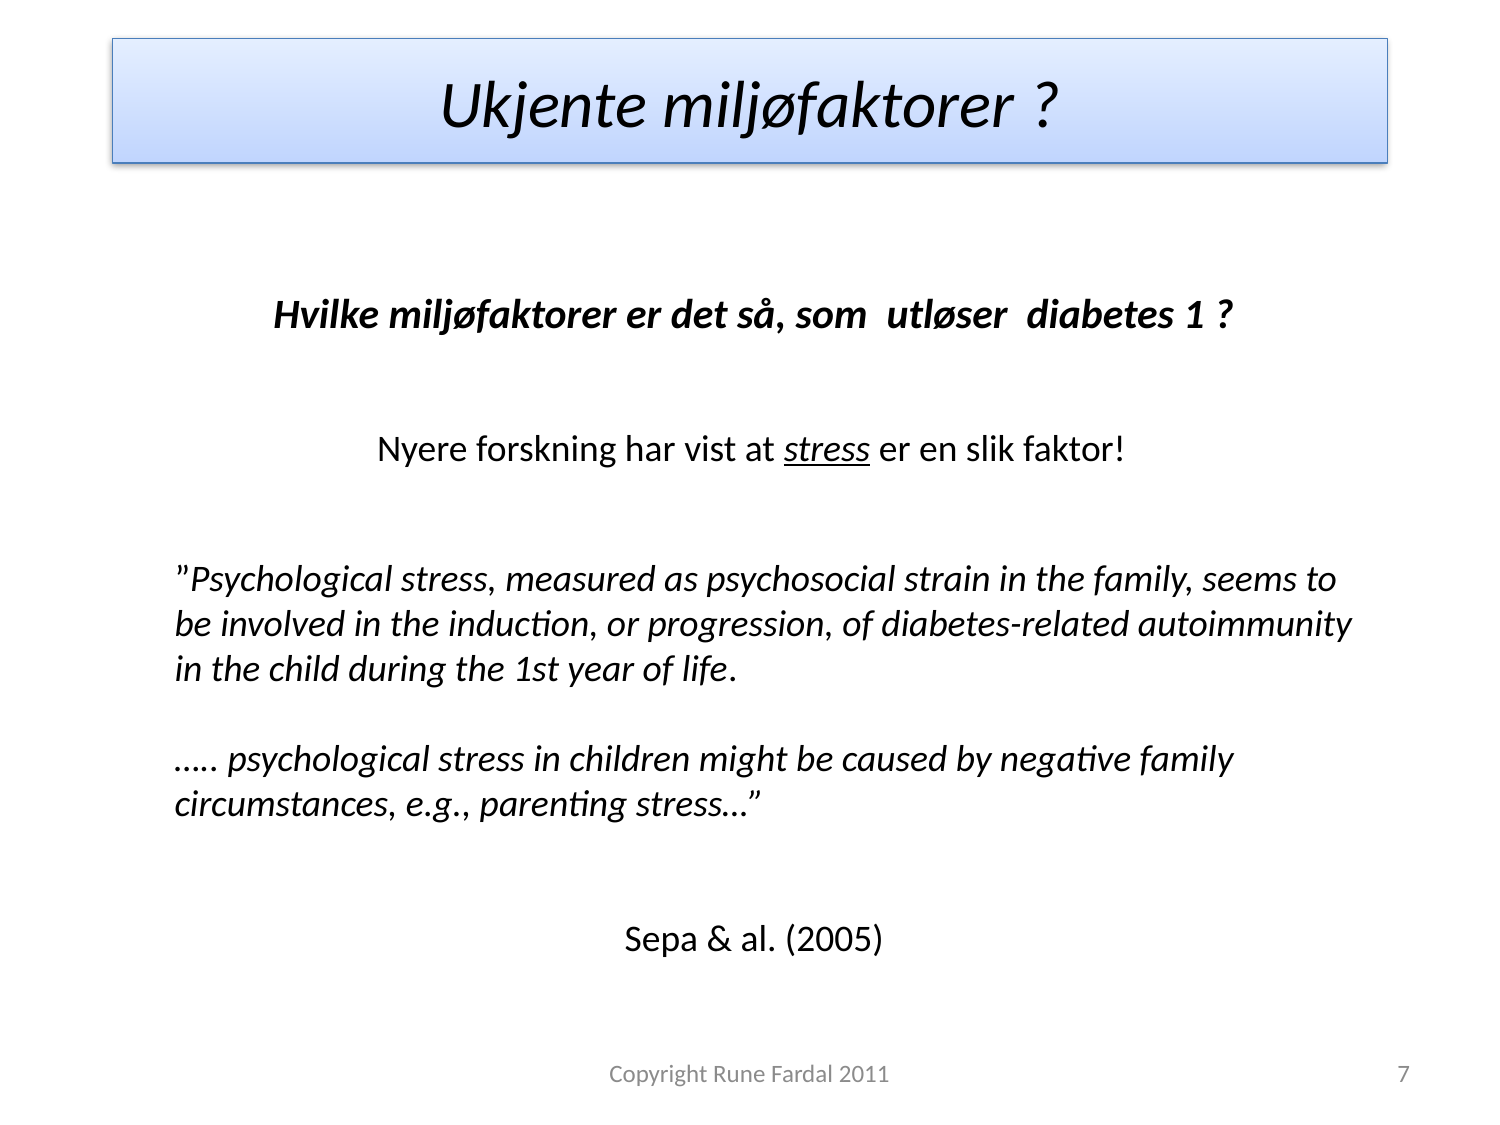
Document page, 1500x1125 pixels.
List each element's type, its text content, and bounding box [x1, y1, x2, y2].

text_box Hvilke miljøfaktorer er det så, som utløser diabetes 1 ? [258, 279, 1250, 345]
title Ukjente miljøfaktorer ? [112, 38, 1388, 164]
footer Copyright Rune Fardal 2011 [512, 1042, 988, 1103]
text_box ”Psychological stress, measured as psychosocial strain in the family, seems to be involved in the induction, or progression, of diabetes-related autoimmunity in the child during the 1st year of life. ….. psychological stress in children might be caused by negative family circumstances, e.g., parenting stress…” Sepa & al. (2005) [159, 546, 1425, 967]
text_box Nyere forskning har vist at stress er en slik faktor! [362, 416, 1142, 477]
slide_number 7 [1074, 1042, 1425, 1103]
